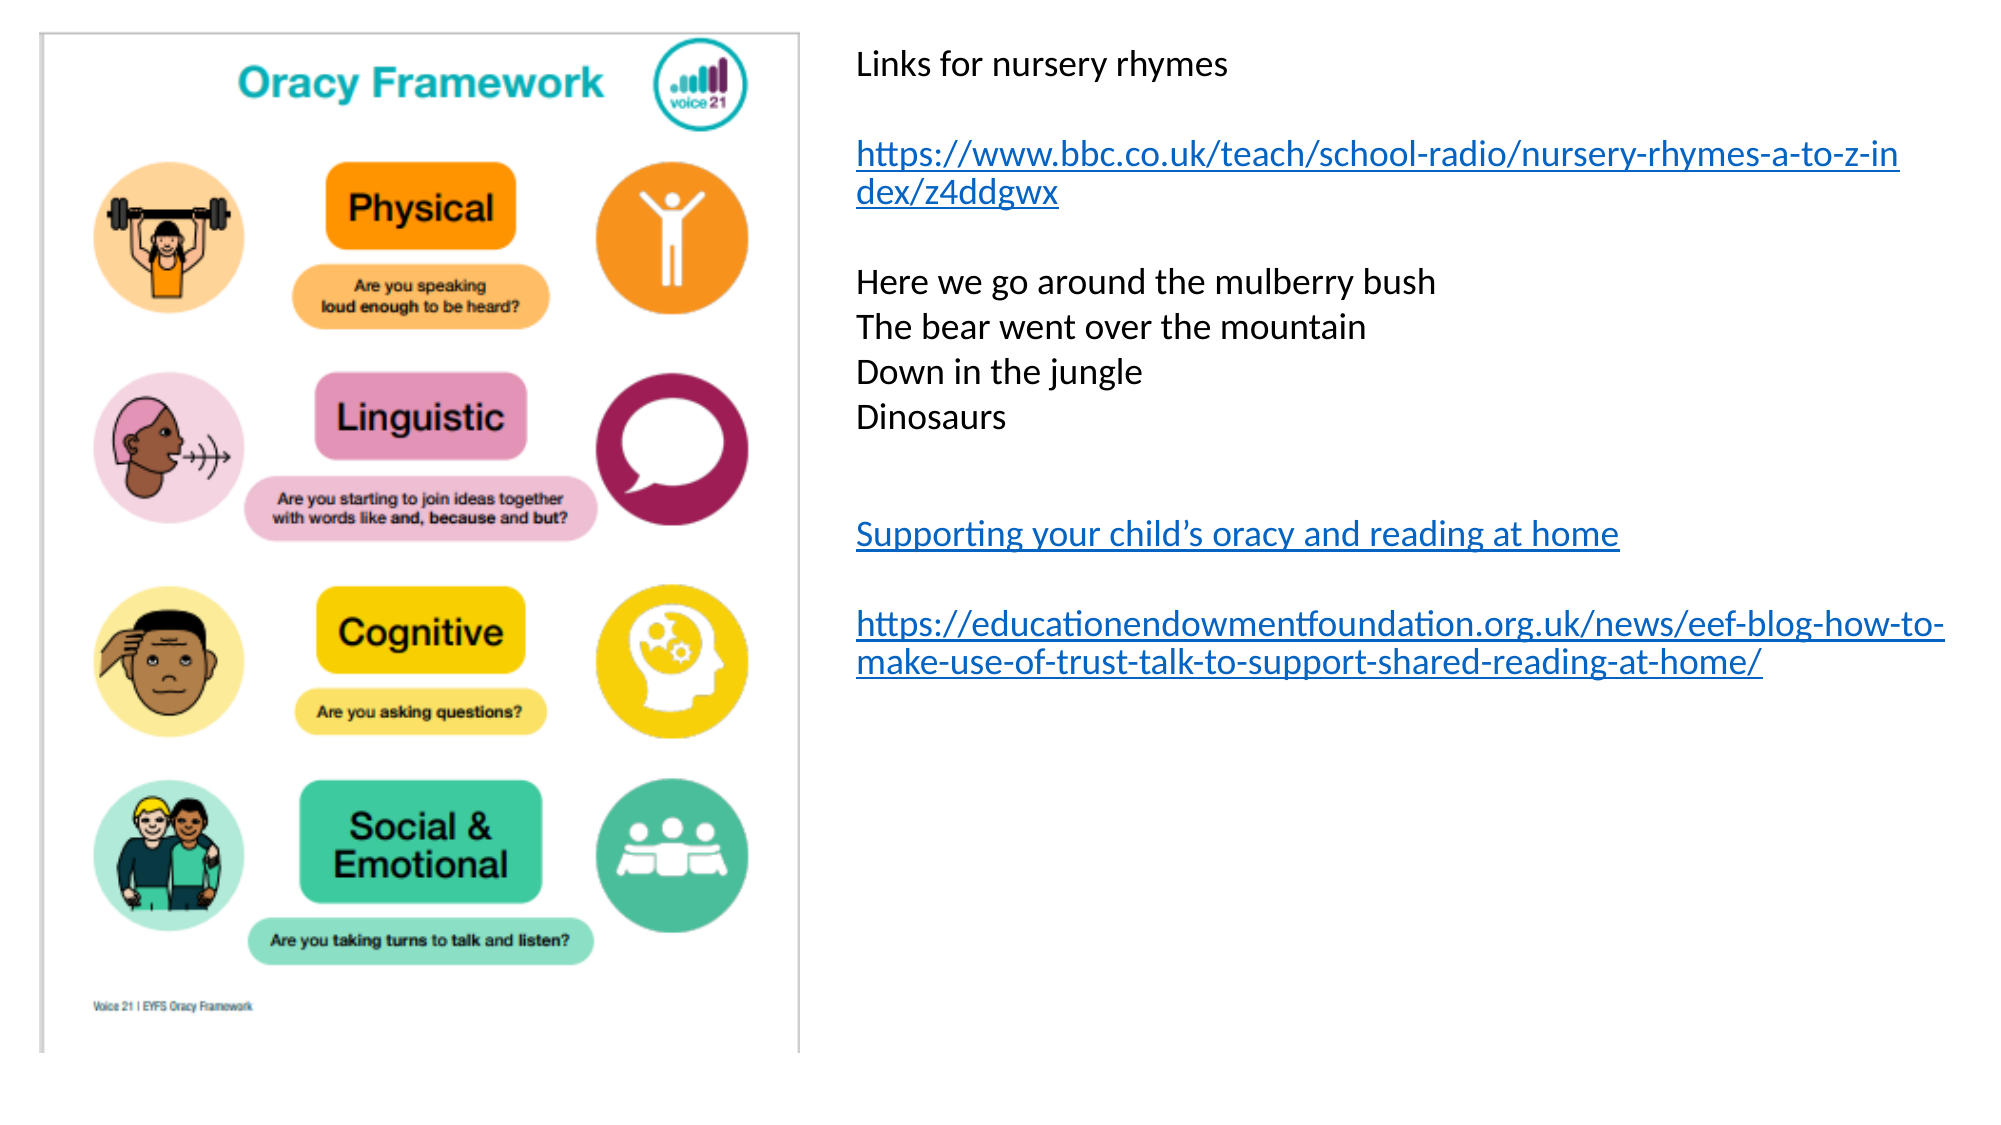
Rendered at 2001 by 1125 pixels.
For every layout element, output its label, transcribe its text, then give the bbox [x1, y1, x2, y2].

picture [39, 31, 800, 1053]
text_box Links for nursery rhymes https://www.bbc.co.uk/teach/school-radio/nursery-rhymes-a-to-z-index/z4ddgwx Here we go around the mulberry bush The bear went over the mountain Down in the jungle Dinosaurs [841, 31, 1933, 407]
text_box Supporting your child’s oracy and reading at home https://educationendowmentfoundation.org.uk/news/eef-blog-how-to-make-use-of-trust-talk-to-support-shared-reading-at-home/ [841, 501, 1961, 697]
